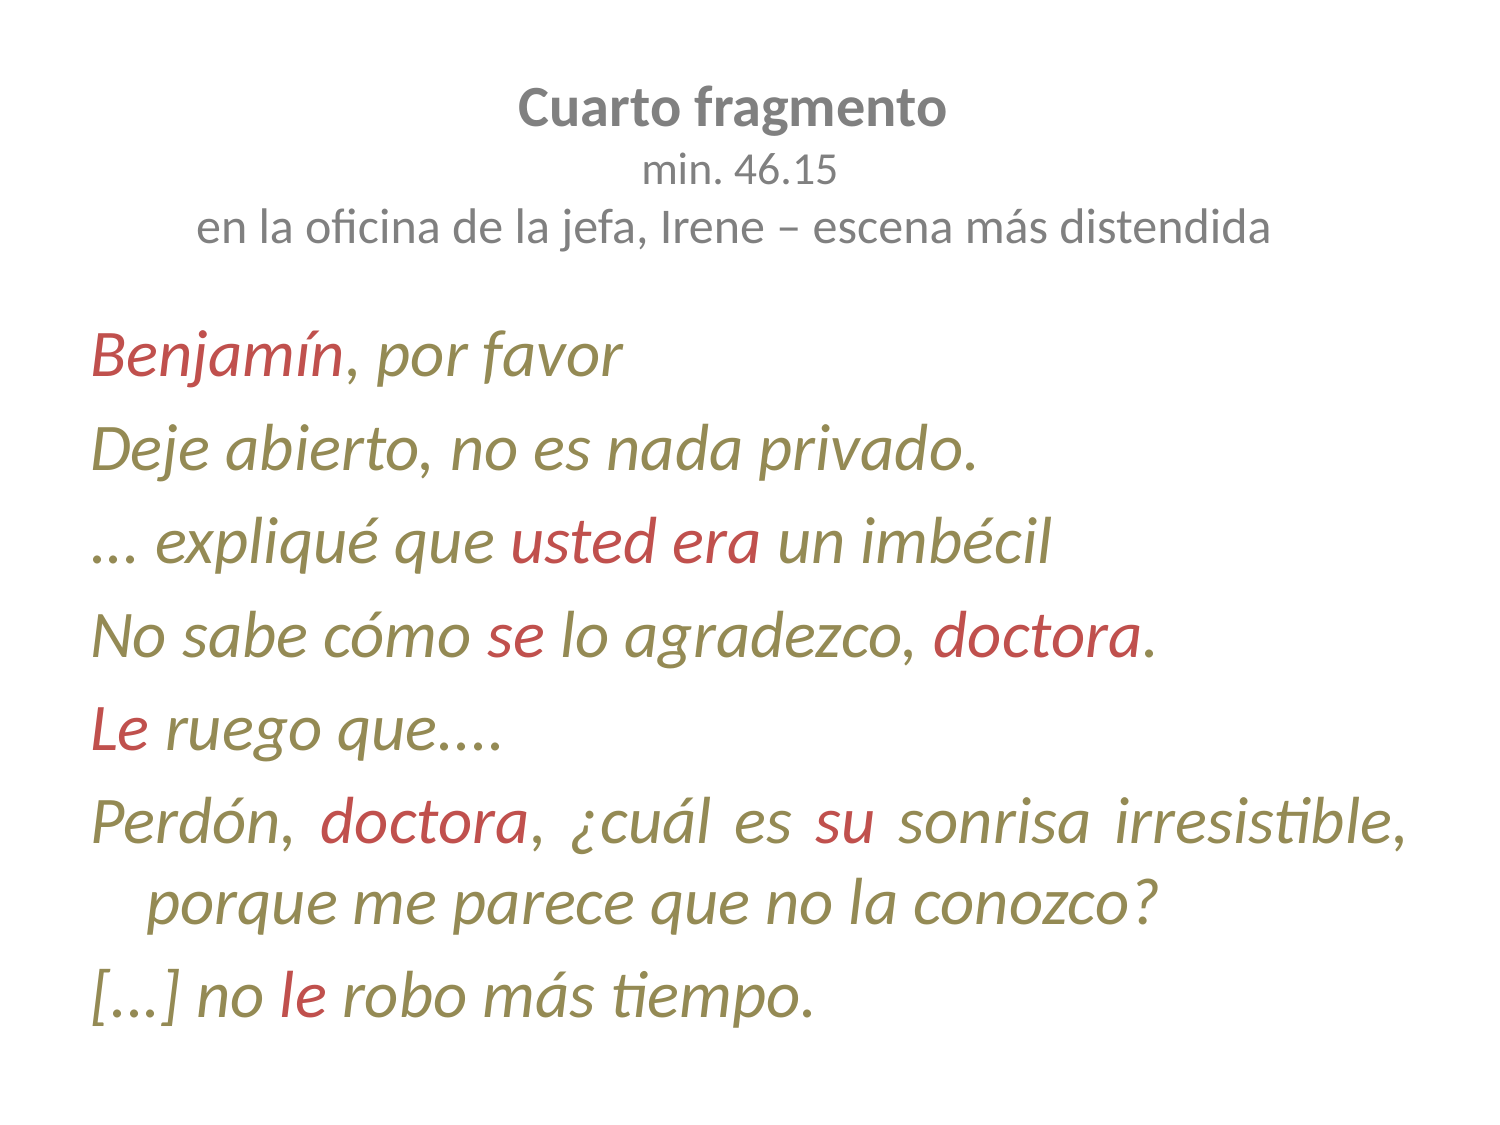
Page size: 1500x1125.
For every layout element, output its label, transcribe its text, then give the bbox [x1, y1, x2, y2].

title Cuarto fragmento min. 46.15 en la oficina de la jefa, Irene – escena más distendida [64, 30, 1415, 291]
list Benjamín, por favor Deje abierto, no es nada privado. ... expliqué que usted era un imbécil No sabe cómo se lo agradezco, doctora. Le ruego que.... Perdón, doctora, ¿cuál es su sonrisa irresistible, porque me parece que no la conozco? [...] no le robo más tiempo. [75, 302, 1425, 1071]
